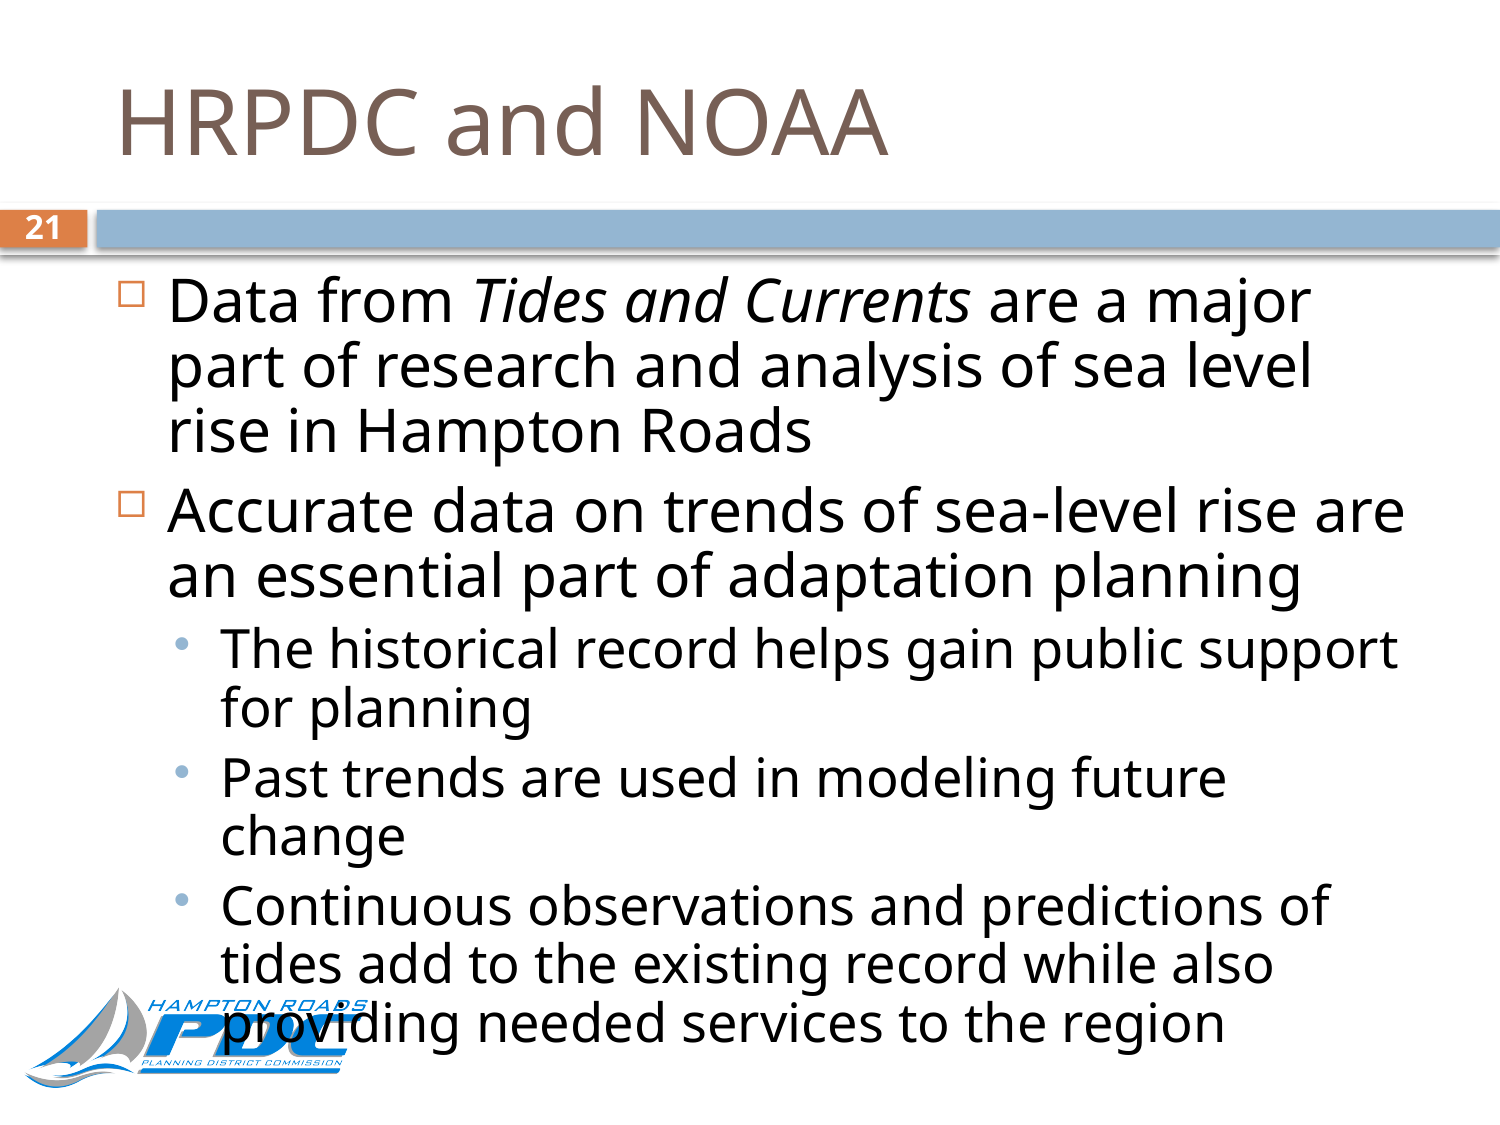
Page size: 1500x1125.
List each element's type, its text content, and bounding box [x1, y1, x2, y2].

title HRPDC and NOAA [99, 37, 1438, 201]
text_box 21 [0, 208, 88, 249]
picture [24, 987, 368, 1088]
list Data from Tides and Currents are a major part of research and analysis of sea level rise in Hampton Roads Accurate data on trends of sea-level rise are an essential part of adaptation planning The historical record helps gain public support for planning Past trends are used in modeling future change Continuous observations and predictions of tides add to the existing record while also providing needed services to the region [100, 262, 1439, 1006]
